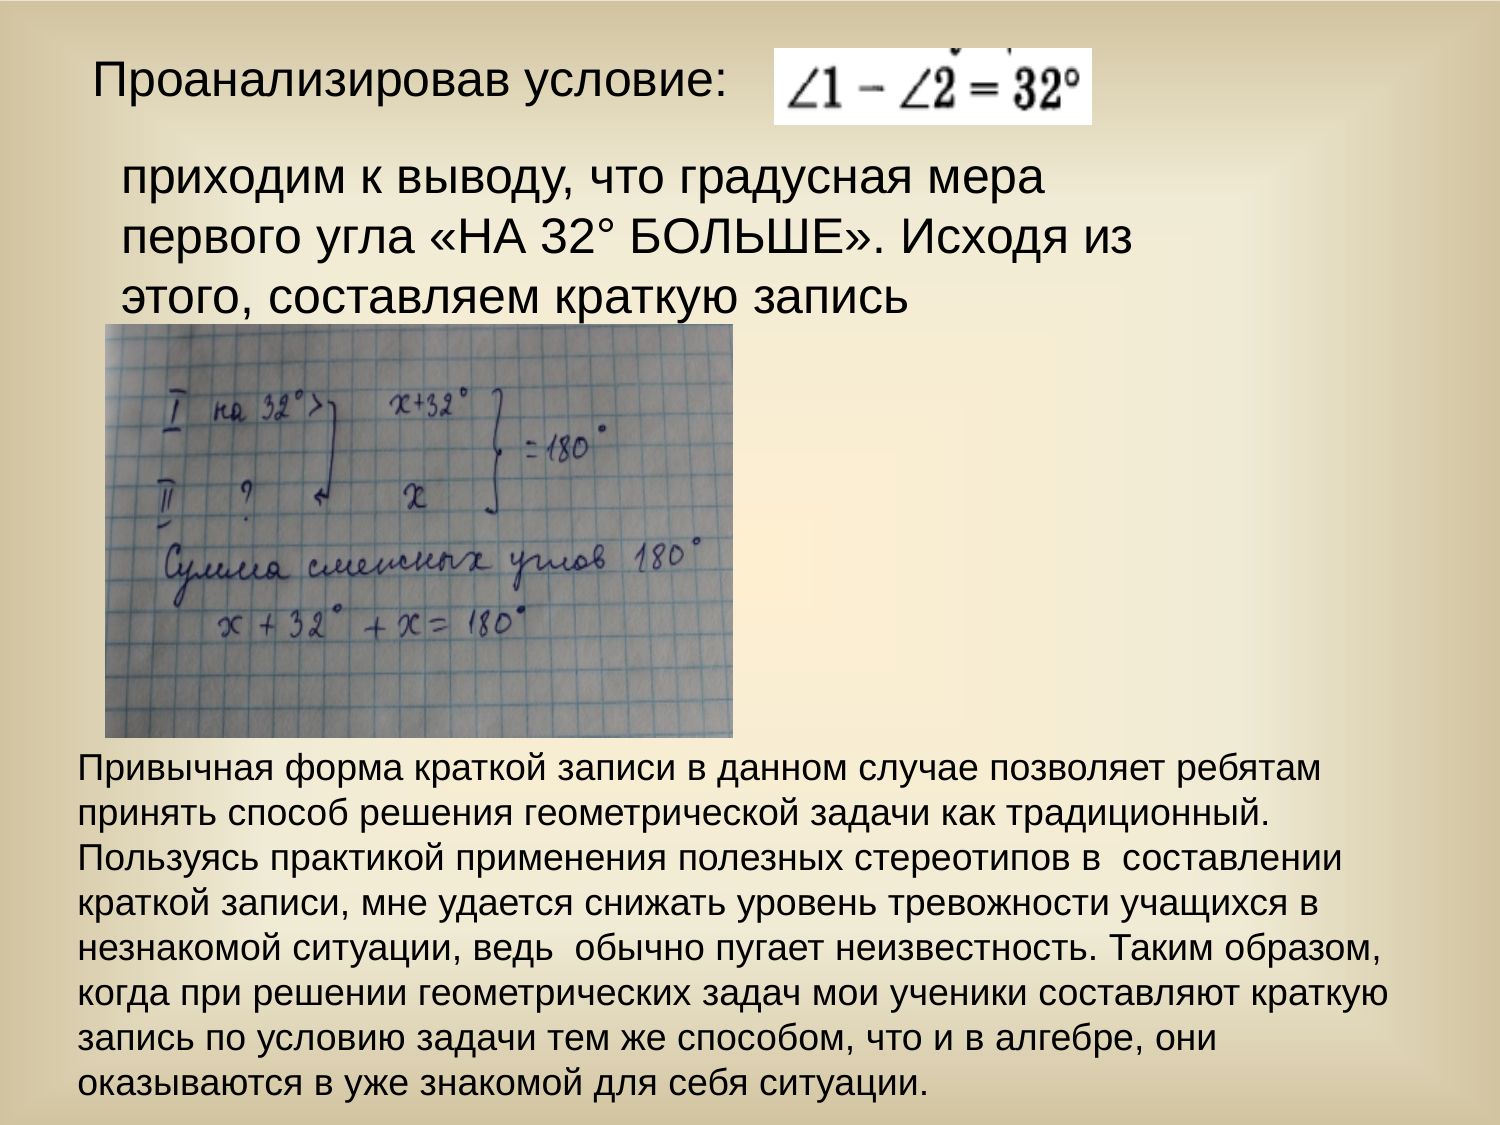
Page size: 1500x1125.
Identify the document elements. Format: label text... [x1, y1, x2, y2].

text_box Проанализировав условие: [0, 39, 1075, 115]
text_box приходим к выводу, что градусная мера первого угла «НА 32° БОЛЬШЕ». Исходя из этого, составляем краткую запись [106, 136, 1244, 392]
picture [0, 0, 1500, 1125]
text_box Привычная форма краткой записи в данном случае позволяет ребятам принять способ решения геометрической задачи как традиционный. Пользуясь практикой применения полезных стереотипов в составлении краткой записи, мне удается снижать уровень тревожности учащихся в незнакомой ситуации, ведь обычно пугает неизвестность. Таким образом, когда при решении геометрических задач мои ученики составляют краткую запись по условию задачи тем же способом, что и в алгебре, они оказываются в уже знакомой для себя ситуации. [62, 735, 1413, 1111]
